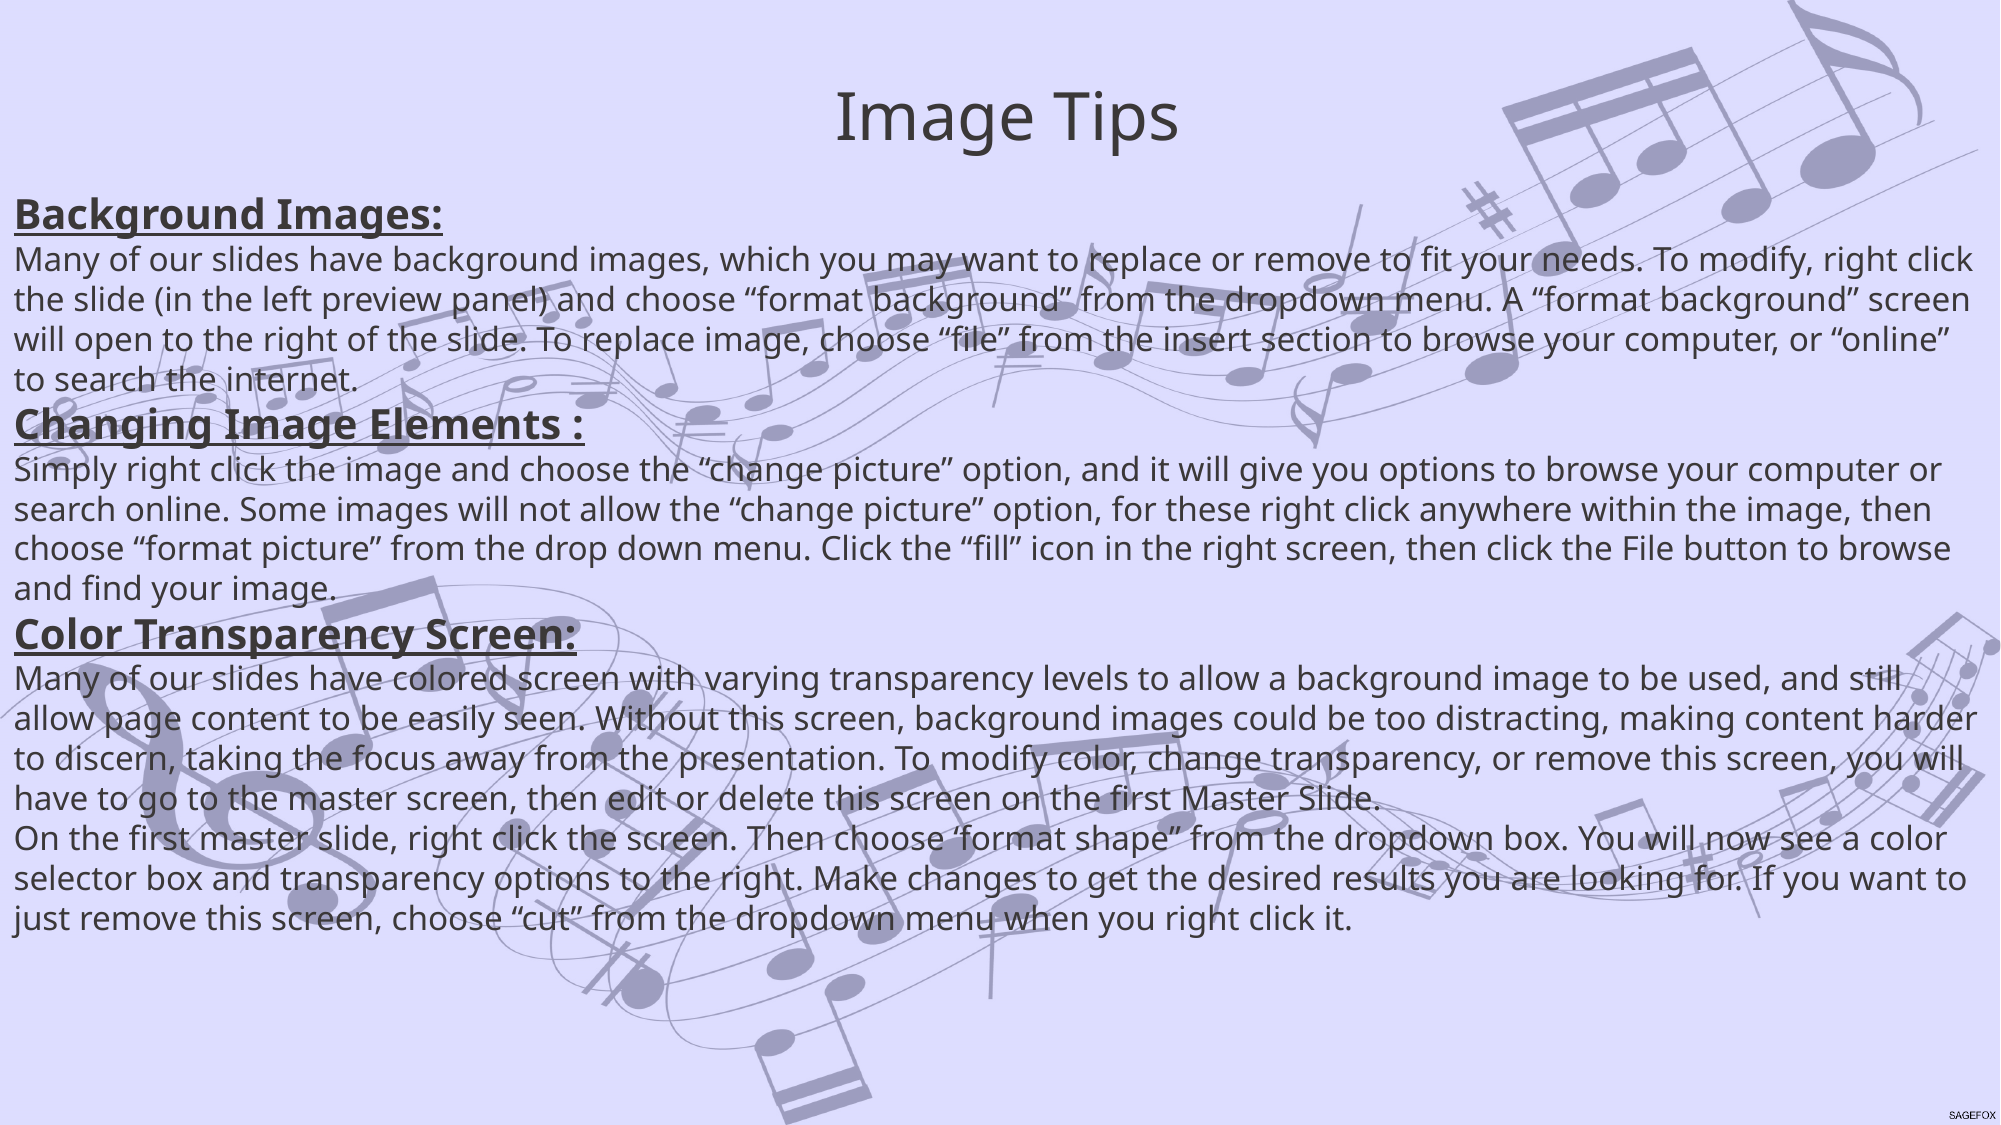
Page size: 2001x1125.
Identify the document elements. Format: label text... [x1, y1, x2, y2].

text_box Background Images: Many of our slides have background images, which you may want to replace or remove to fit your needs. To modify, right click the slide (in the left preview panel) and choose “format background” from the dropdown menu. A “format background” screen will open to the right of the slide. To replace image, choose “file” from the insert section to browse your computer, or “online” to search the internet. Changing Image Elements : Simply right click the image and choose the “change picture” option, and it will give you options to browse your computer or search online. Some images will not allow the “change picture” option, for these right click anywhere within the image, then choose “format picture” from the drop down menu. Click the “fill” icon in the right screen, then click the File button to browse and find your image. Color Transparency Screen: Many of our slides have colored screen with varying transparency levels to allow a background image to be used, and still allow page content to be easily seen. Without this screen, background images could be too distracting, making content harder to discern, taking the focus away from the presentation. To modify color, change transparency, or remove this screen, you will have to go to the master screen, then edit or delete this screen on the first Master Slide. On the first master slide, right click the screen. Then choose ‘format shape” from the dropdown box. You will now see a color selector box and transparency options to the right. Make changes to get the desired results you are looking for. If you want to just remove this screen, choose “cut” from the dropdown menu when you right click it. [0, 0, 2000, 1125]
title Image Tips [597, 59, 1420, 177]
